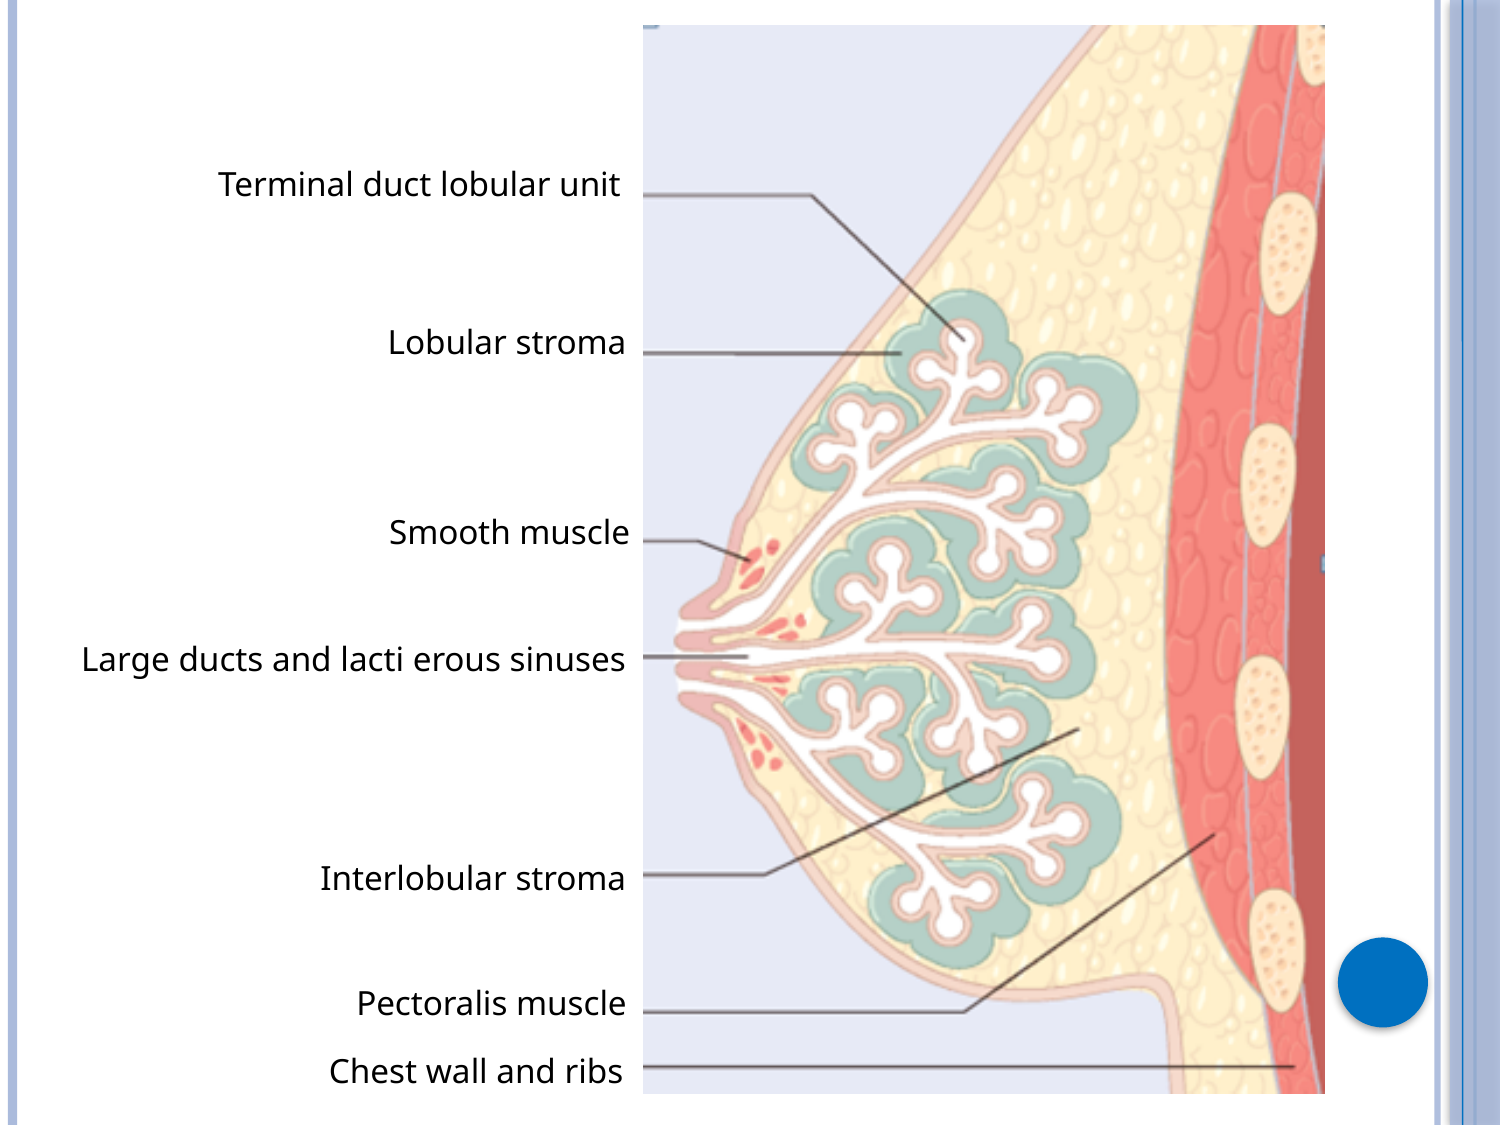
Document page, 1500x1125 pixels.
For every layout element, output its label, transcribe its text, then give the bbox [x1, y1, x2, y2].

text_box Chest wall and ribs [314, 1043, 637, 1098]
text_box Large ducts and lacti erous sinuses [66, 630, 636, 686]
text_box Interlobular stroma [305, 849, 636, 905]
text_box Smooth muscle [374, 504, 636, 559]
text_box Terminal duct lobular unit [203, 156, 636, 211]
picture [642, 25, 1326, 1095]
text_box Pectoralis muscle [341, 974, 636, 1030]
text_box Lobular stroma [372, 313, 636, 369]
